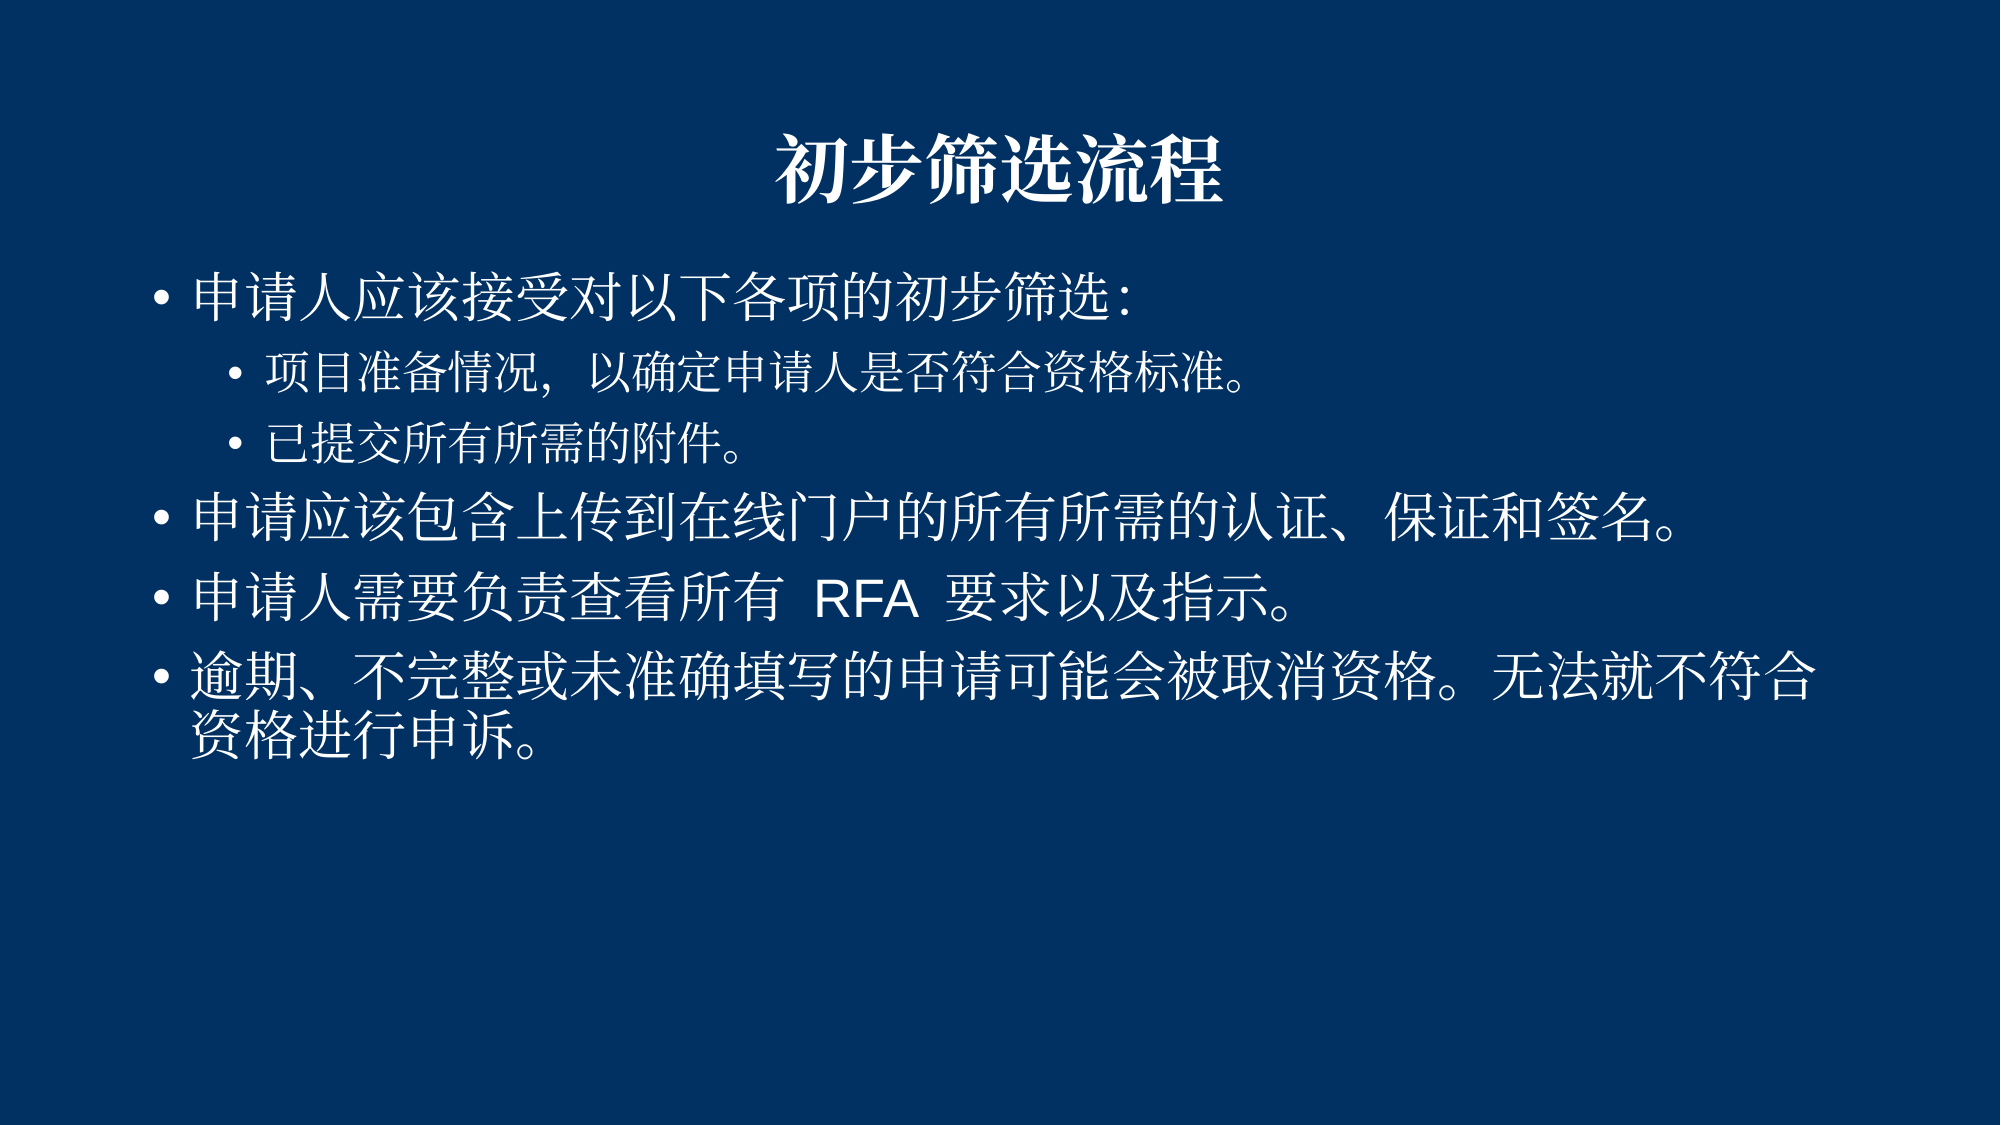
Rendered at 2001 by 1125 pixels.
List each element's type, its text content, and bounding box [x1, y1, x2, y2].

title 初步筛选流程 [137, 64, 1863, 263]
list 申请人应该接受对以下各项的初步筛选： 项目准备情况，以确定申请人是否符合资格标准。 已提交所有所需的附件。 申请应该包含上传到在线门户的所有所需的认证、保证和签名。 申请人需要负责查看所有 RFA 要求以及指示。 逾期、不完整或未准确填写的申请可能会被取消资格。无法就不符合资格进行申诉。 [137, 263, 1863, 917]
